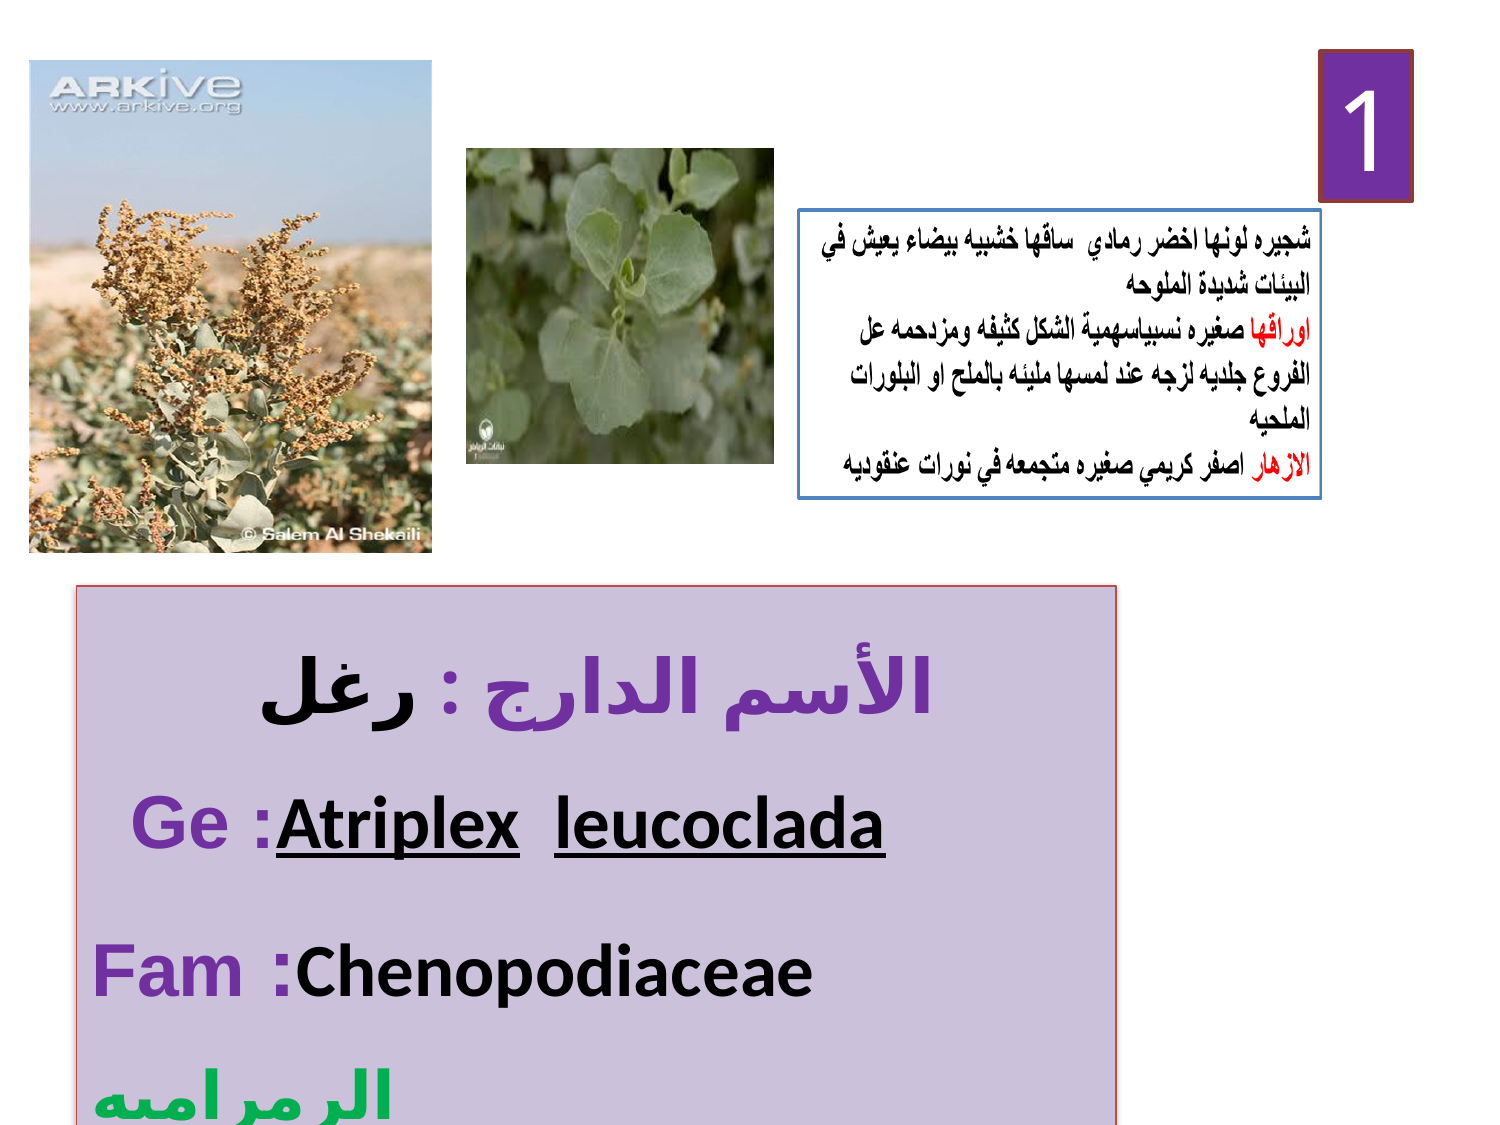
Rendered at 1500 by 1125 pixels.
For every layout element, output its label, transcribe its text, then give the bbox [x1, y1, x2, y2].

text_box 1 [1318, 49, 1414, 203]
picture [796, 205, 1326, 512]
picture [29, 60, 432, 553]
text_box الأسم الدارج : رغل Ge :Atriplex leucoclada Fam :Chenopodiaceae الرمراميه [76, 585, 1117, 1125]
picture [466, 148, 774, 465]
